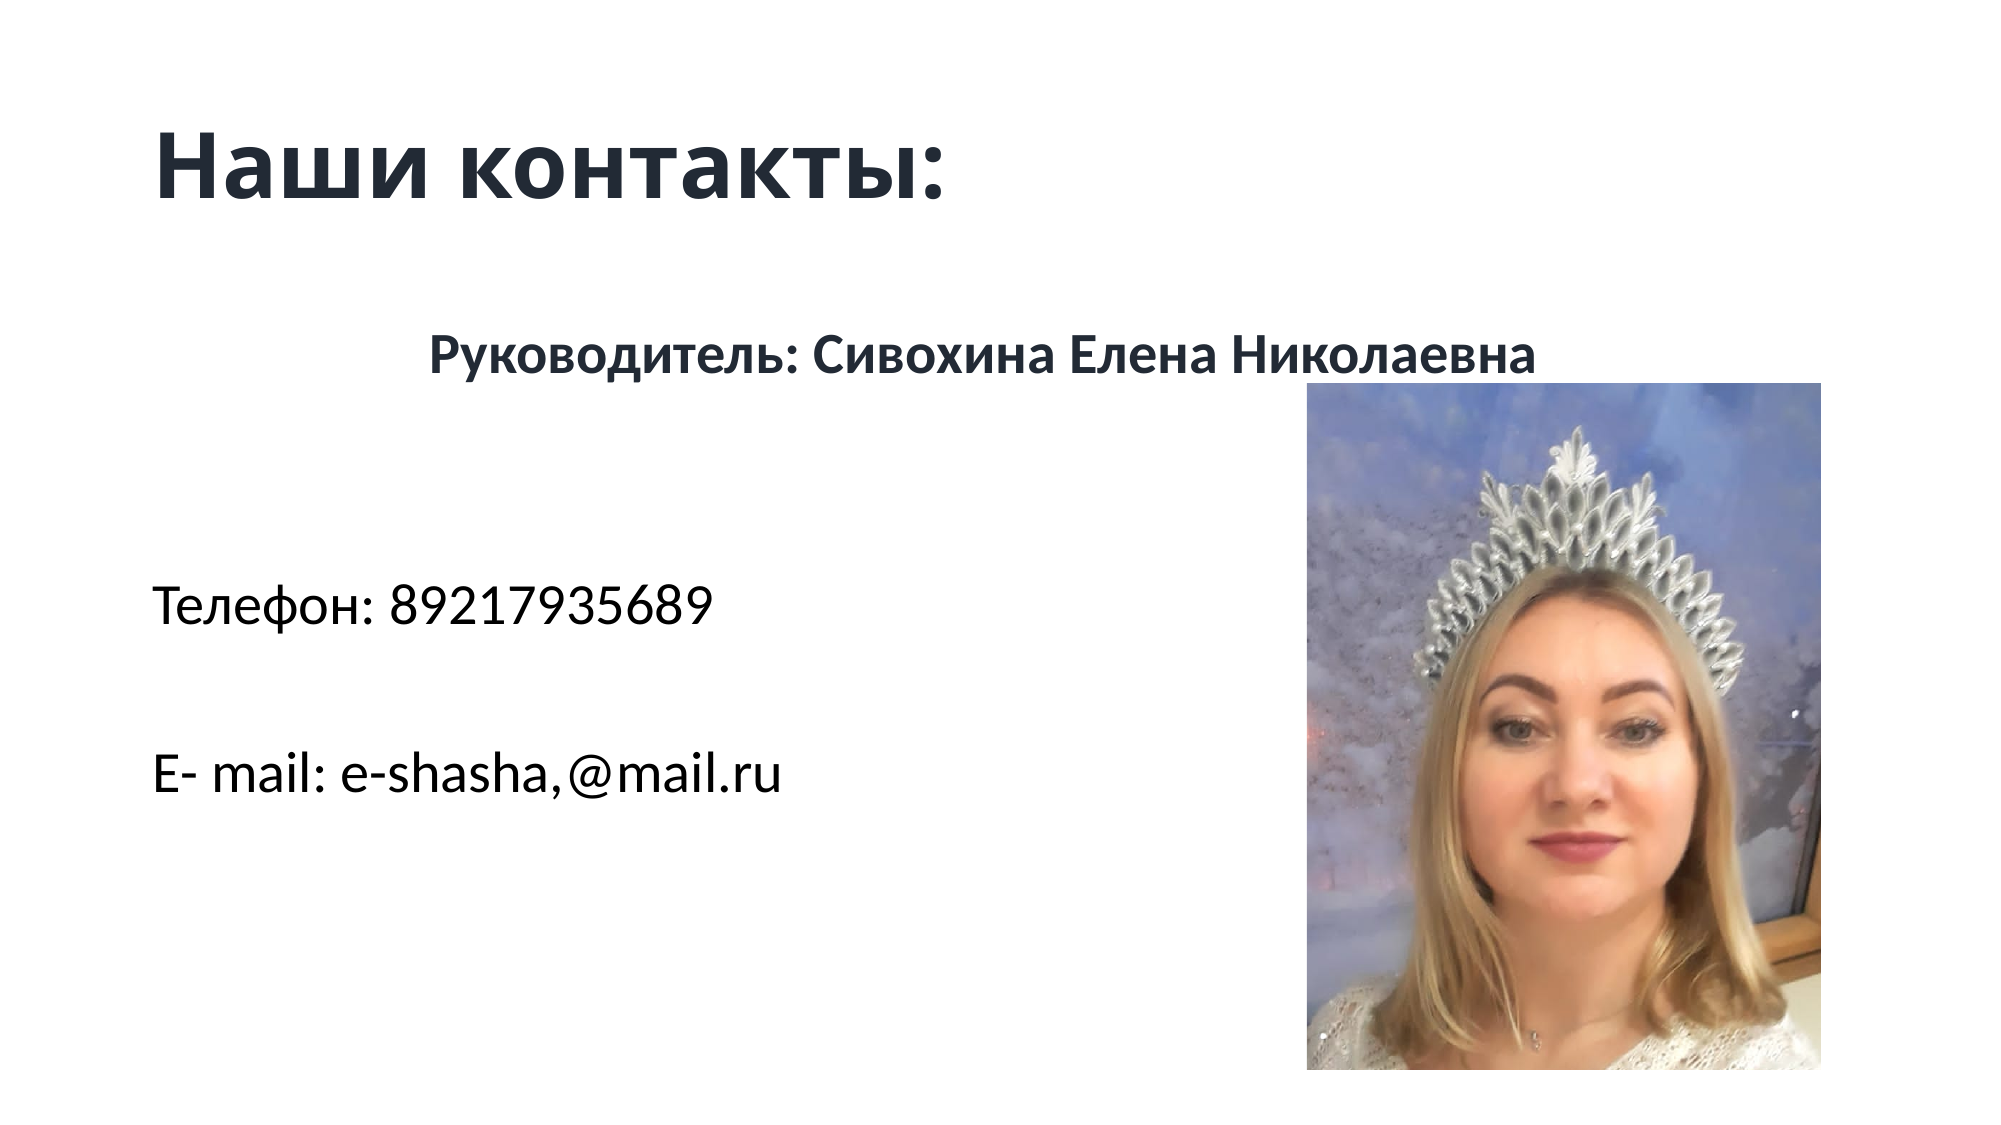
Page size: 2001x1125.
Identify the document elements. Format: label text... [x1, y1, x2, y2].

picture [1306, 383, 1821, 1070]
list Руководитель: Сивохина Елена Николаевна Телефон: 89217935689 E- mail: e-shasha,@mail.ru [137, 225, 1831, 1014]
title Наши контакты: [137, 59, 1863, 278]
